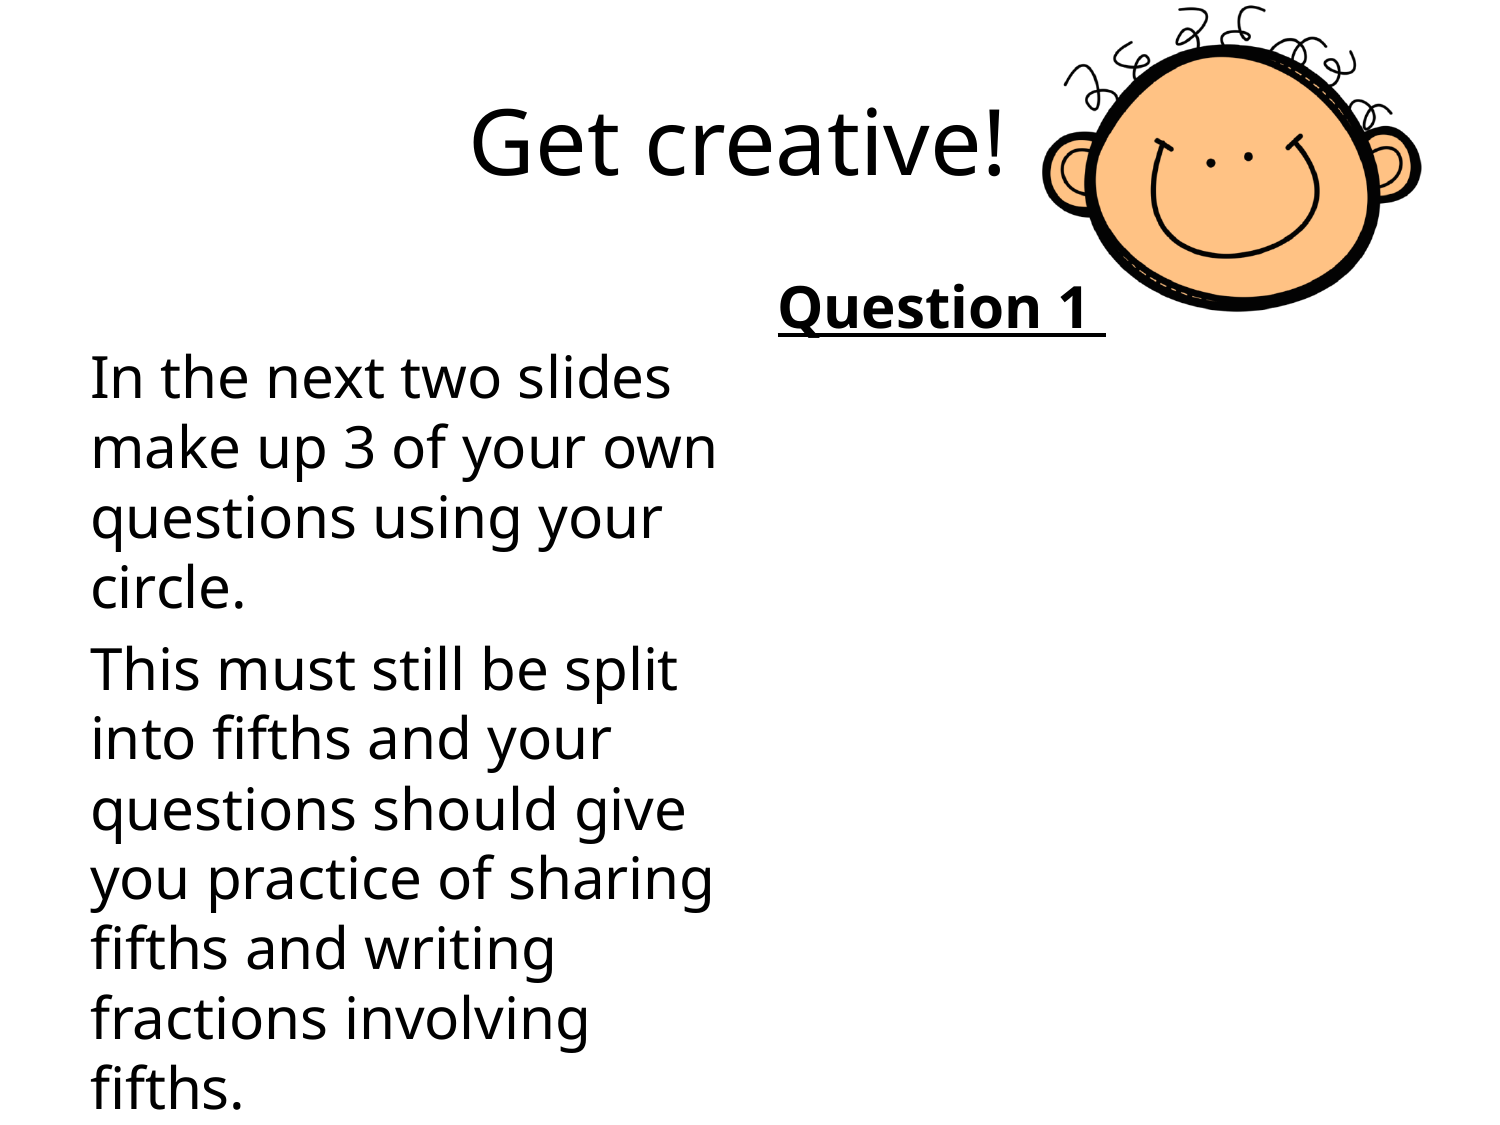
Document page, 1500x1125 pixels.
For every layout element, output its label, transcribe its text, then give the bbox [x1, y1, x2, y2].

title Get creative! [75, 45, 1016, 233]
list In the next two slides make up 3 of your own questions using your circle. This must still be split into fifths and your questions should give you practice of sharing fifths and writing fractions involving fifths. [75, 262, 738, 1005]
picture [1021, 0, 1436, 324]
list Question 1 [762, 262, 1425, 1005]
